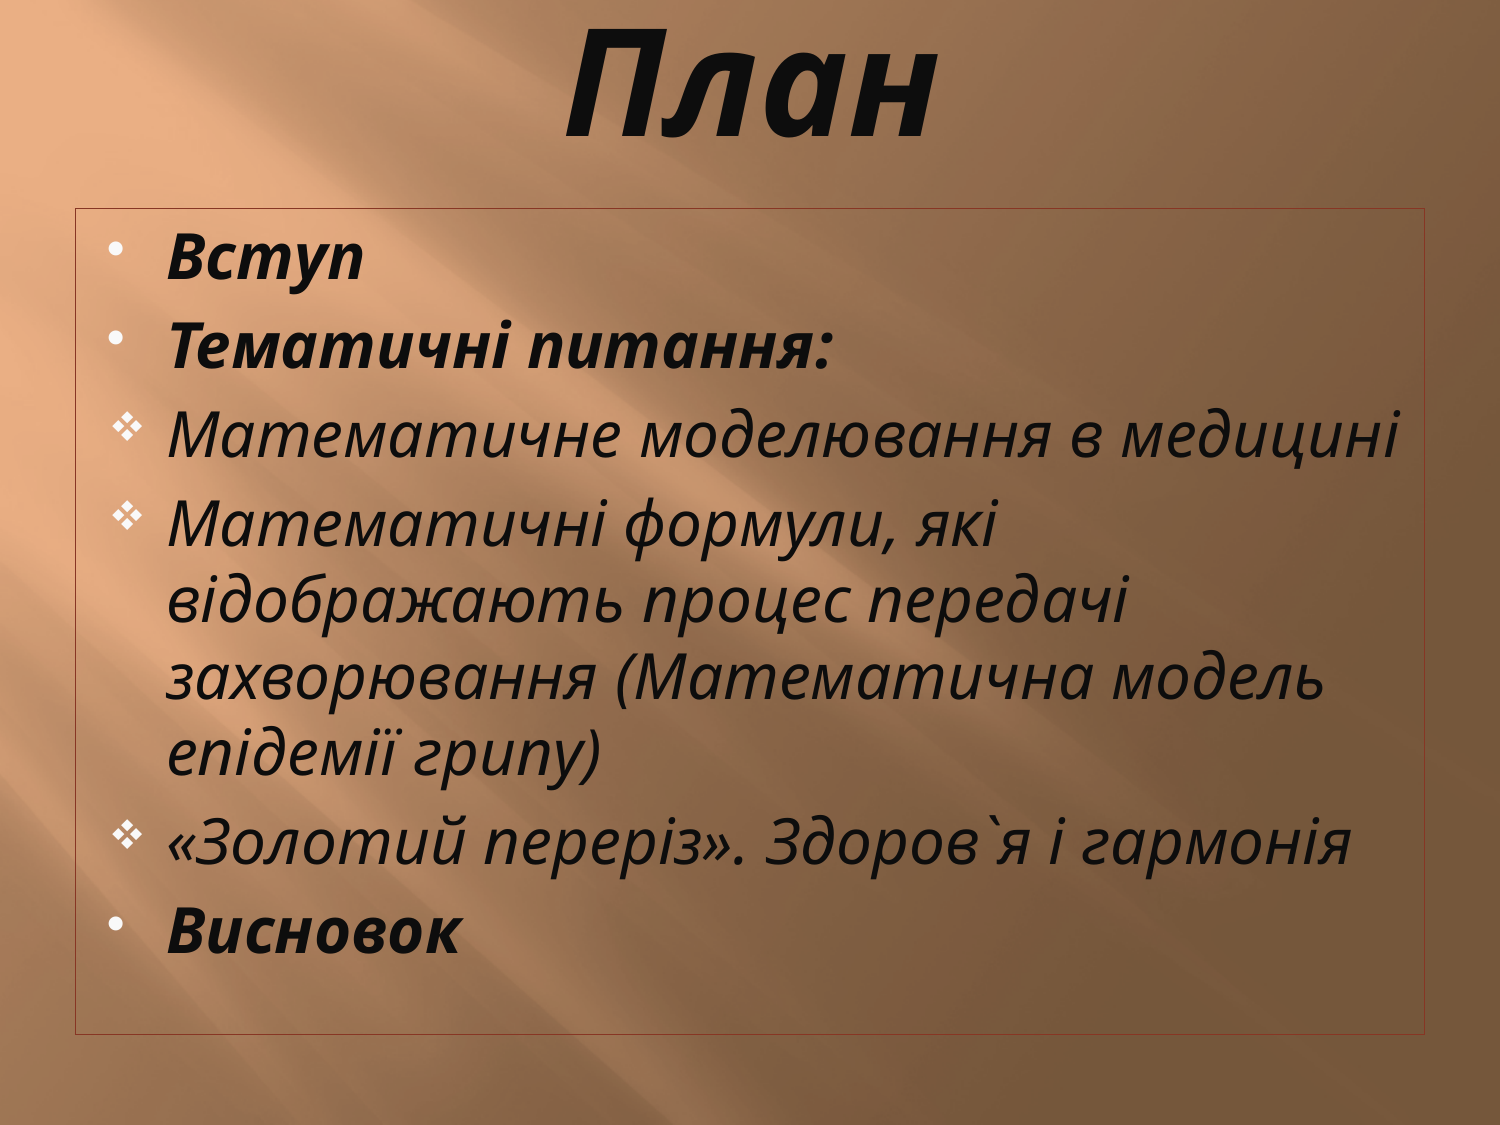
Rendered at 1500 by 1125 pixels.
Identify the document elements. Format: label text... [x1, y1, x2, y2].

title План [76, 0, 1427, 154]
list Вступ Тематичні питання: Математичне моделювання в медицині Математичні формули, які відображають процес передачі захворювання (Математична модель епідемії грипу) «Золотий переріз». Здоров`я і гармонія Висновок [75, 208, 1425, 1035]
